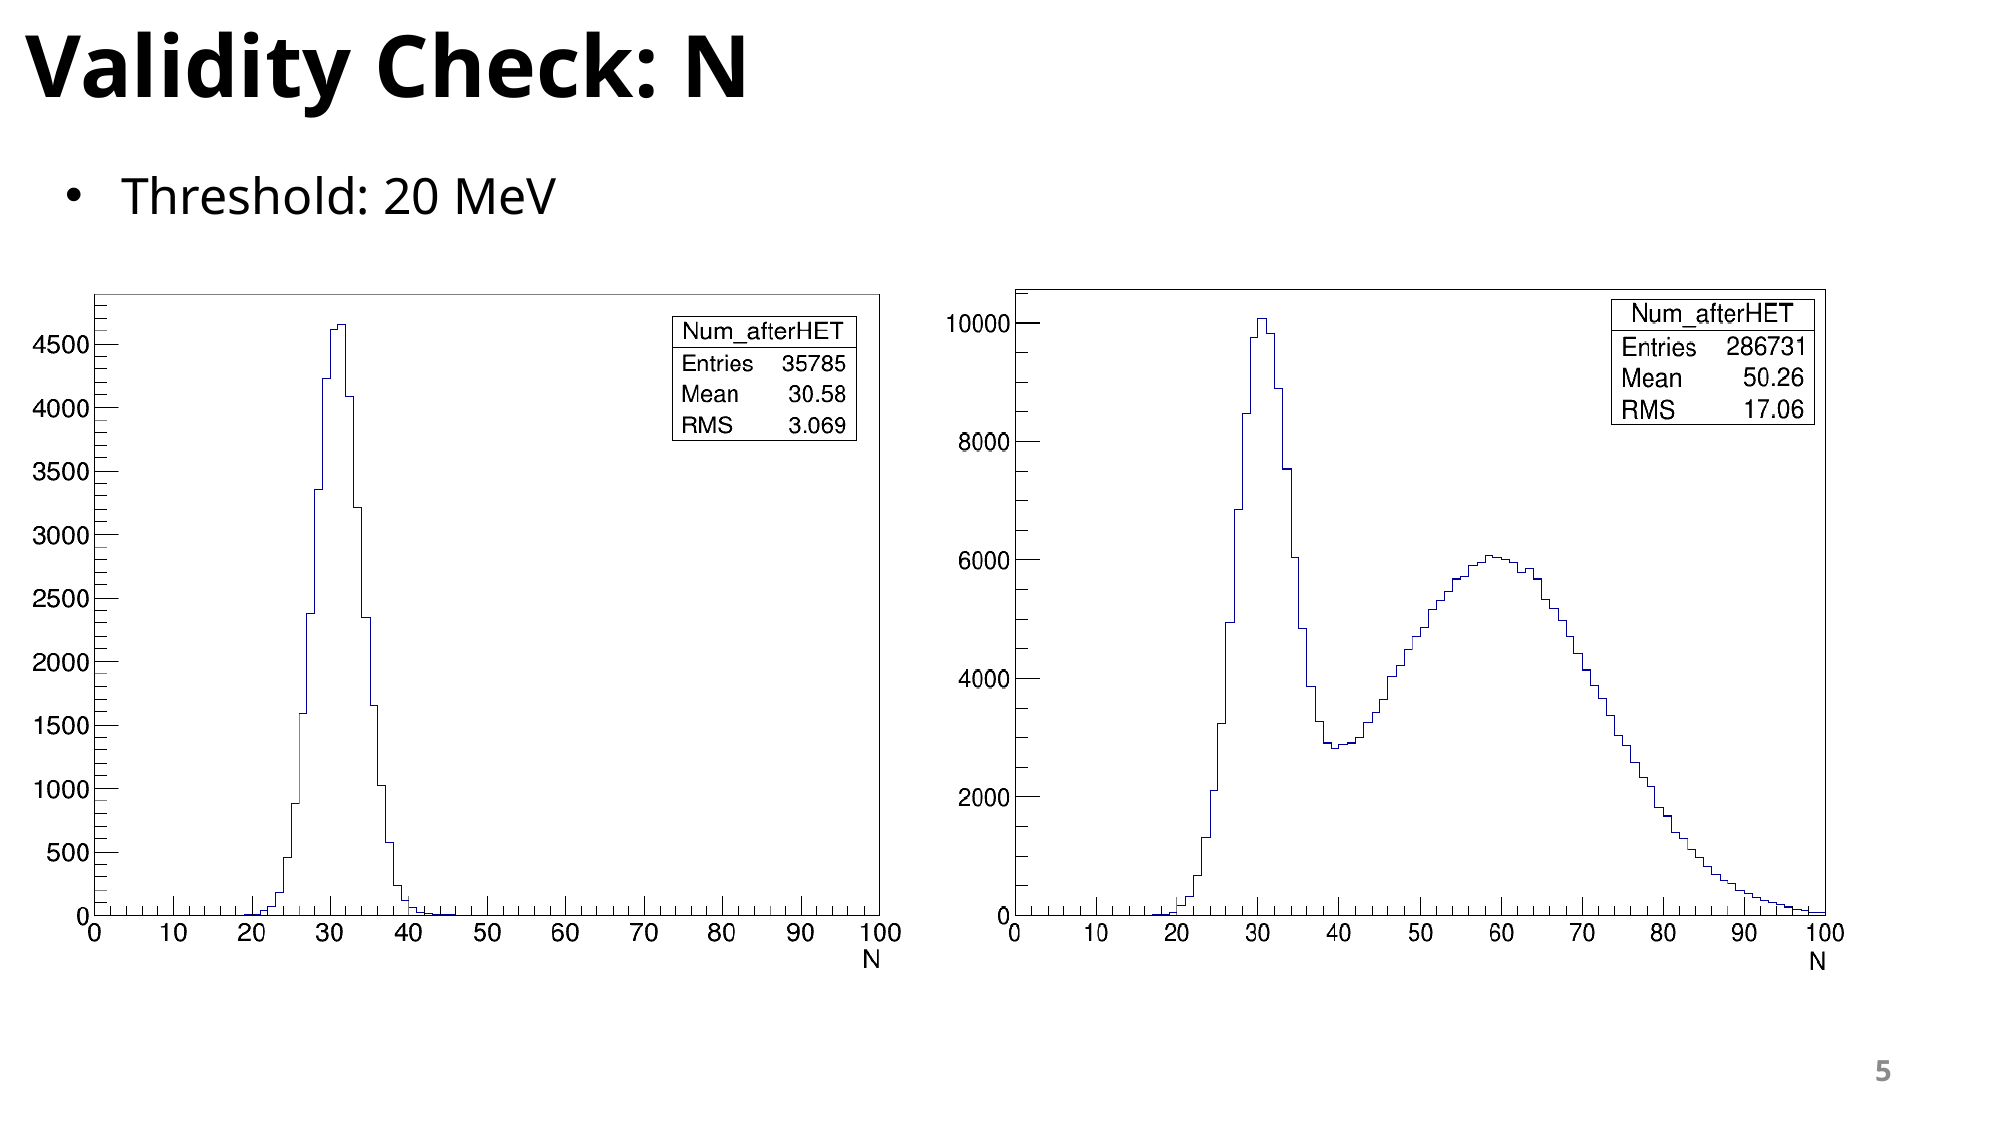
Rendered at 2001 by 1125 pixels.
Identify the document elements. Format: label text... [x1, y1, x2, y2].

picture [10, 276, 915, 981]
text_box Threshold: 20 MeV [50, 156, 572, 232]
picture [941, 269, 1845, 981]
slide_number 5 [1457, 1042, 1907, 1103]
title Validity Check: N [10, 15, 1309, 125]
